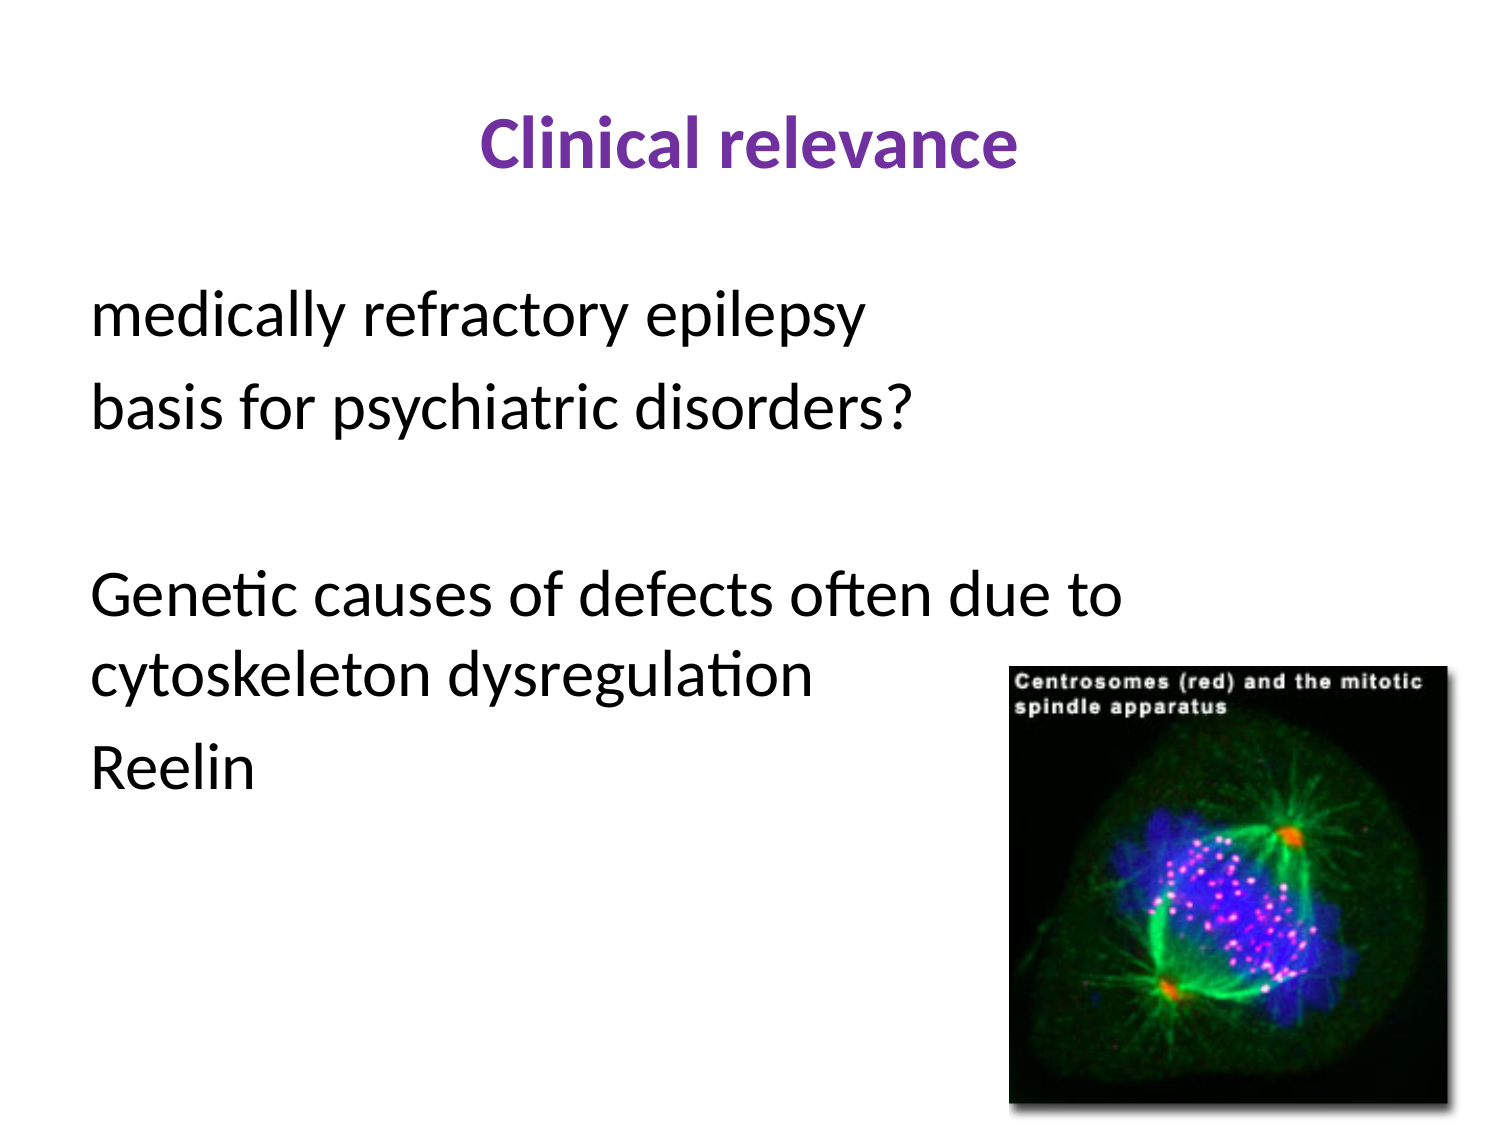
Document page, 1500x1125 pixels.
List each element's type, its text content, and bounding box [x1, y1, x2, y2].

title Clinical relevance [75, 45, 1425, 233]
picture [1009, 666, 1469, 1125]
list medically refractory epilepsy basis for psychiatric disorders? Genetic causes of defects often due to cytoskeleton dysregulation Reelin [75, 262, 1425, 1005]
